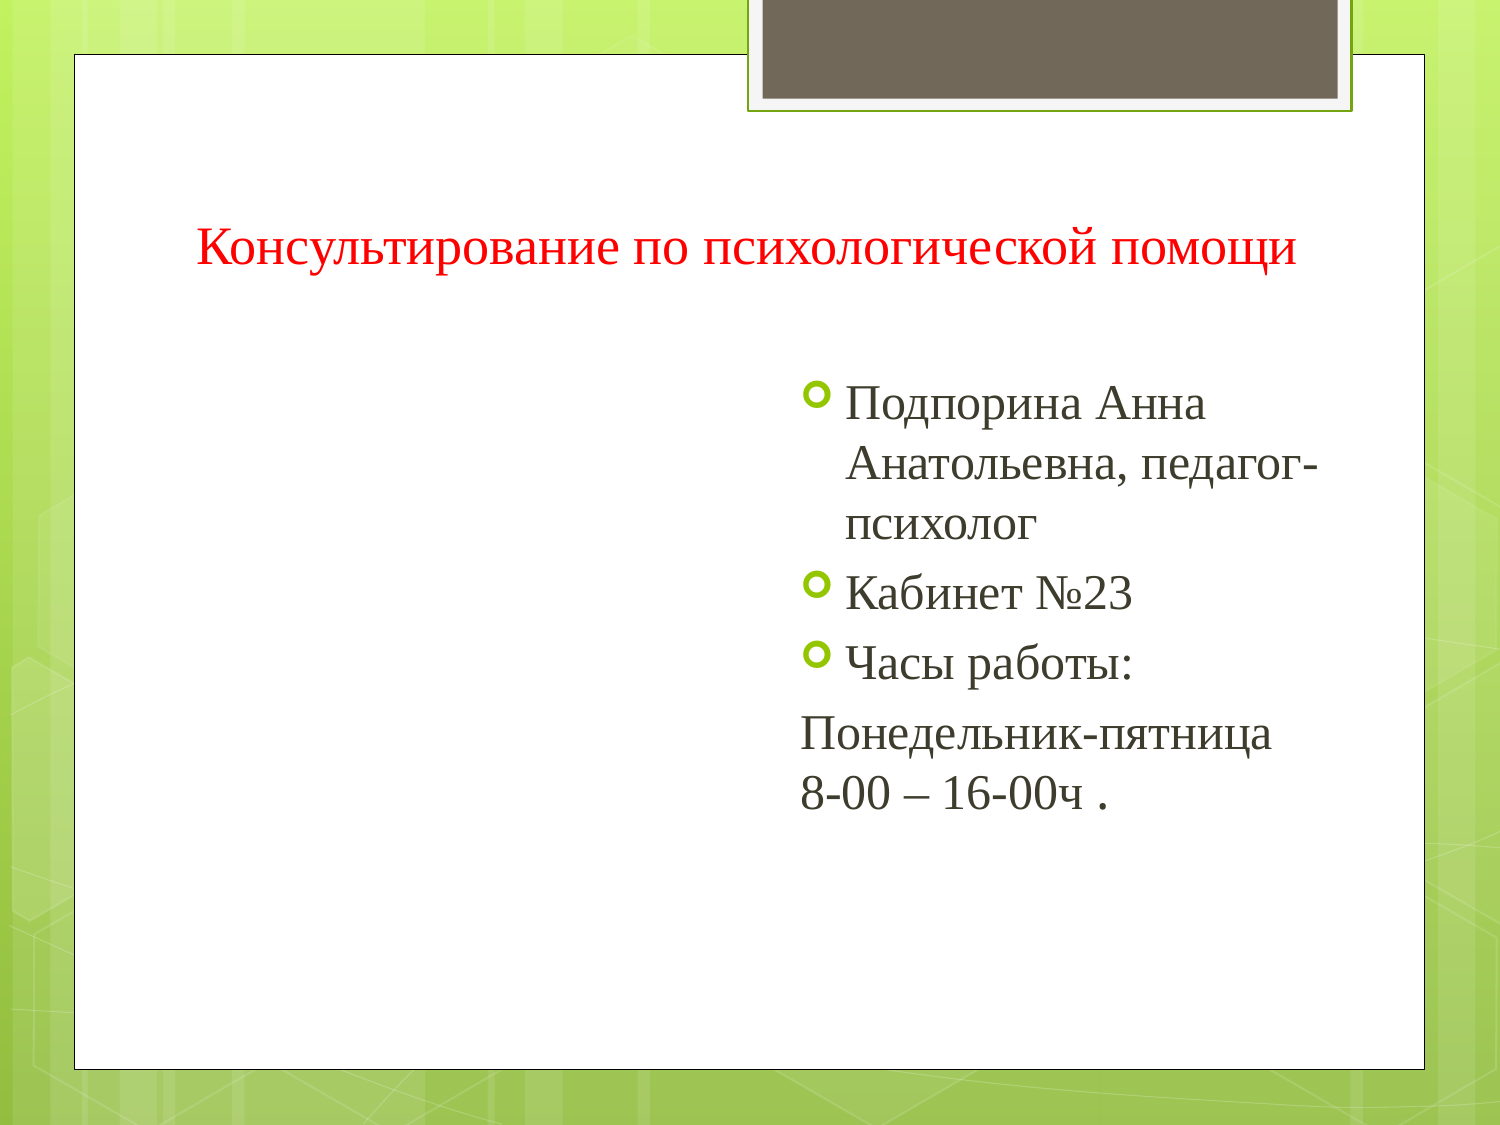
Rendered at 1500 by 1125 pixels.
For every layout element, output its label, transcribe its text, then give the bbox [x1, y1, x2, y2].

title Консультирование по психологической помощи [171, 196, 1324, 284]
list Подпорина Анна Анатольевна, педагог-психолог Кабинет №23 Часы работы: Понедельник-пятница 8-00 – 16-00ч . [773, 361, 1335, 935]
